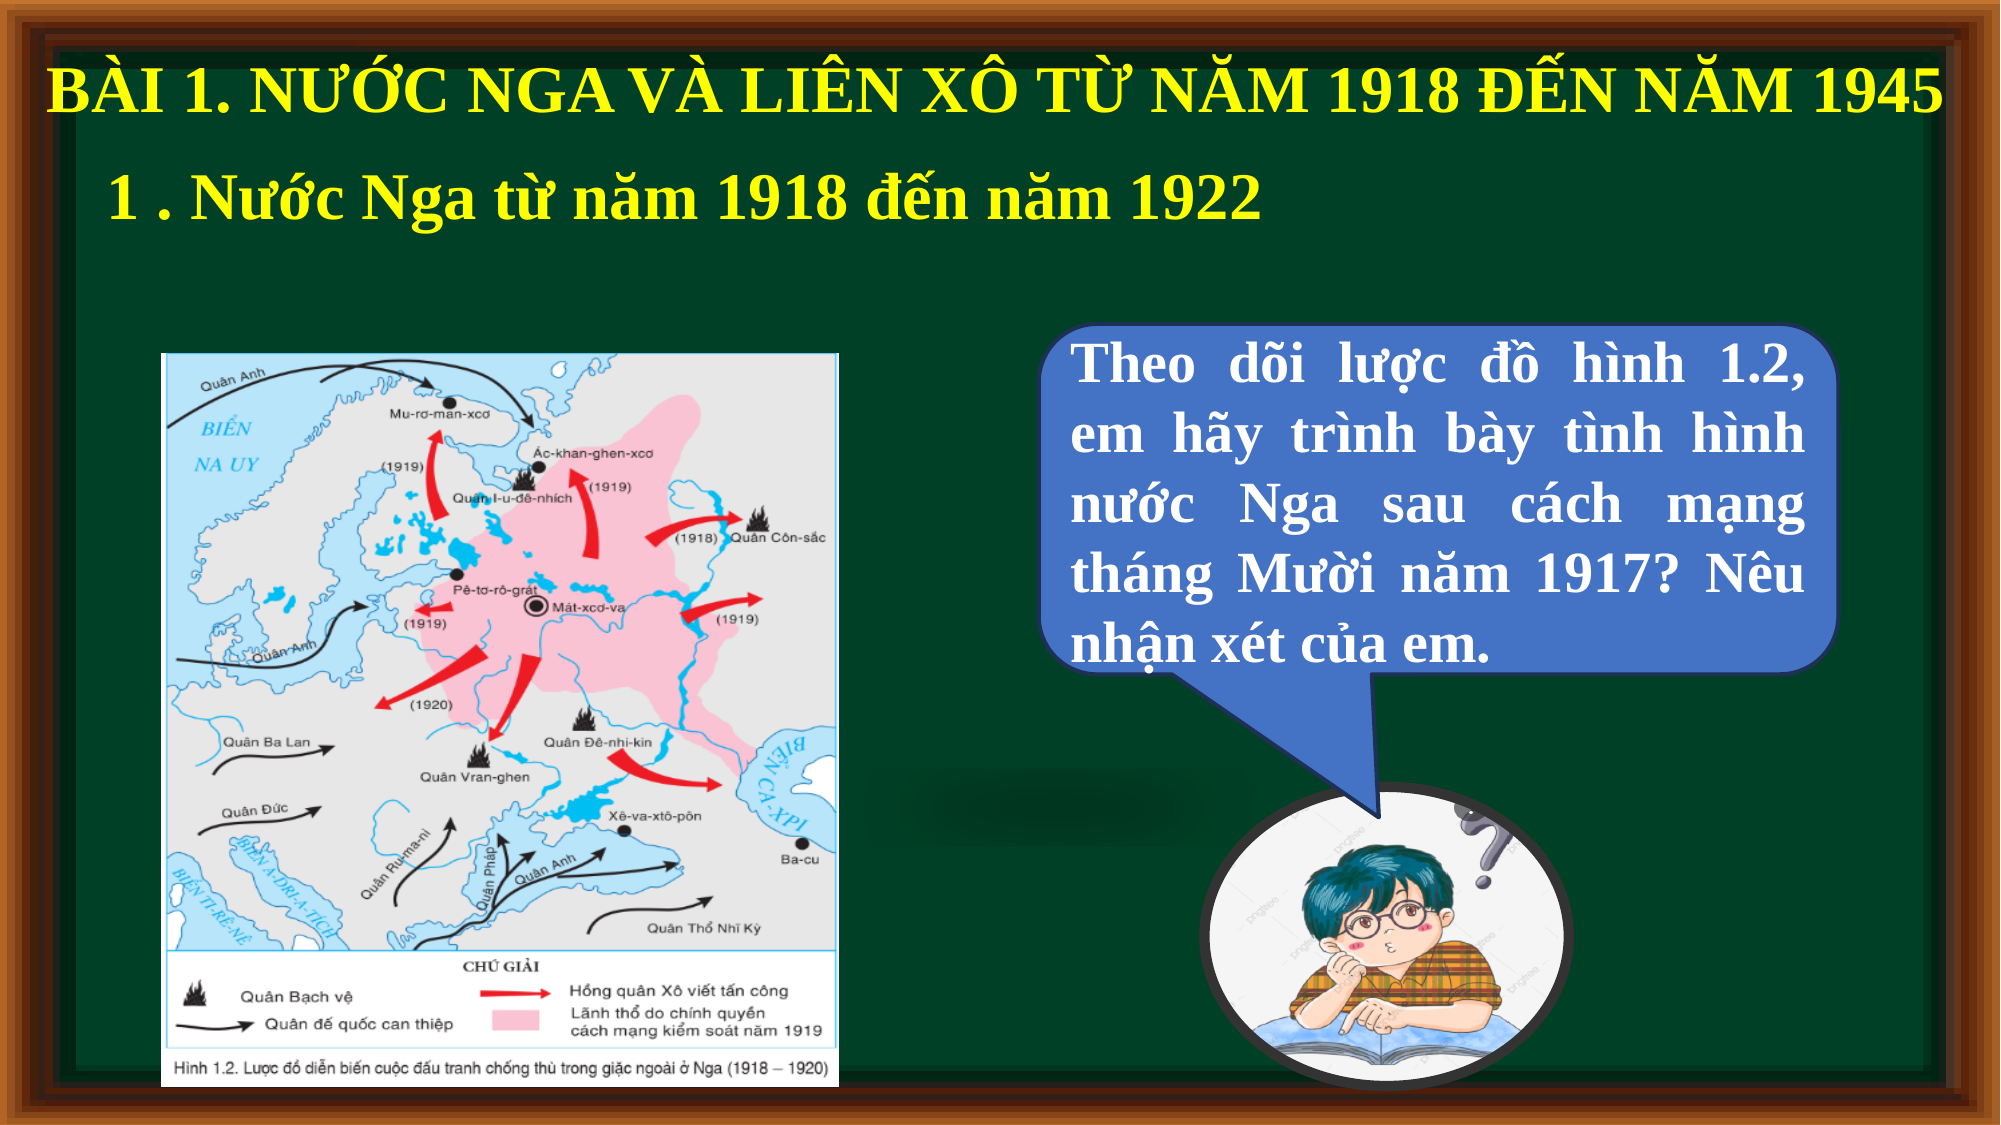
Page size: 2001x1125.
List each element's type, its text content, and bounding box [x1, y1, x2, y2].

text_box Theo dõi lược đồ hình 1.2, em hãy trình bày tình hình nước Nga sau cách mạng tháng Mười năm 1917? Nêu nhận xét của em. [1036, 321, 1841, 785]
text_box BÀI 1. NƯỚC NGA VÀ LIÊN XÔ TỪ NĂM 1918 ĐẾN NĂM 1945 [32, 38, 1968, 134]
text_box 1 . Nước Nga từ năm 1918 đến năm 1922 [75, 145, 1920, 240]
picture [0, 0, 2000, 1125]
